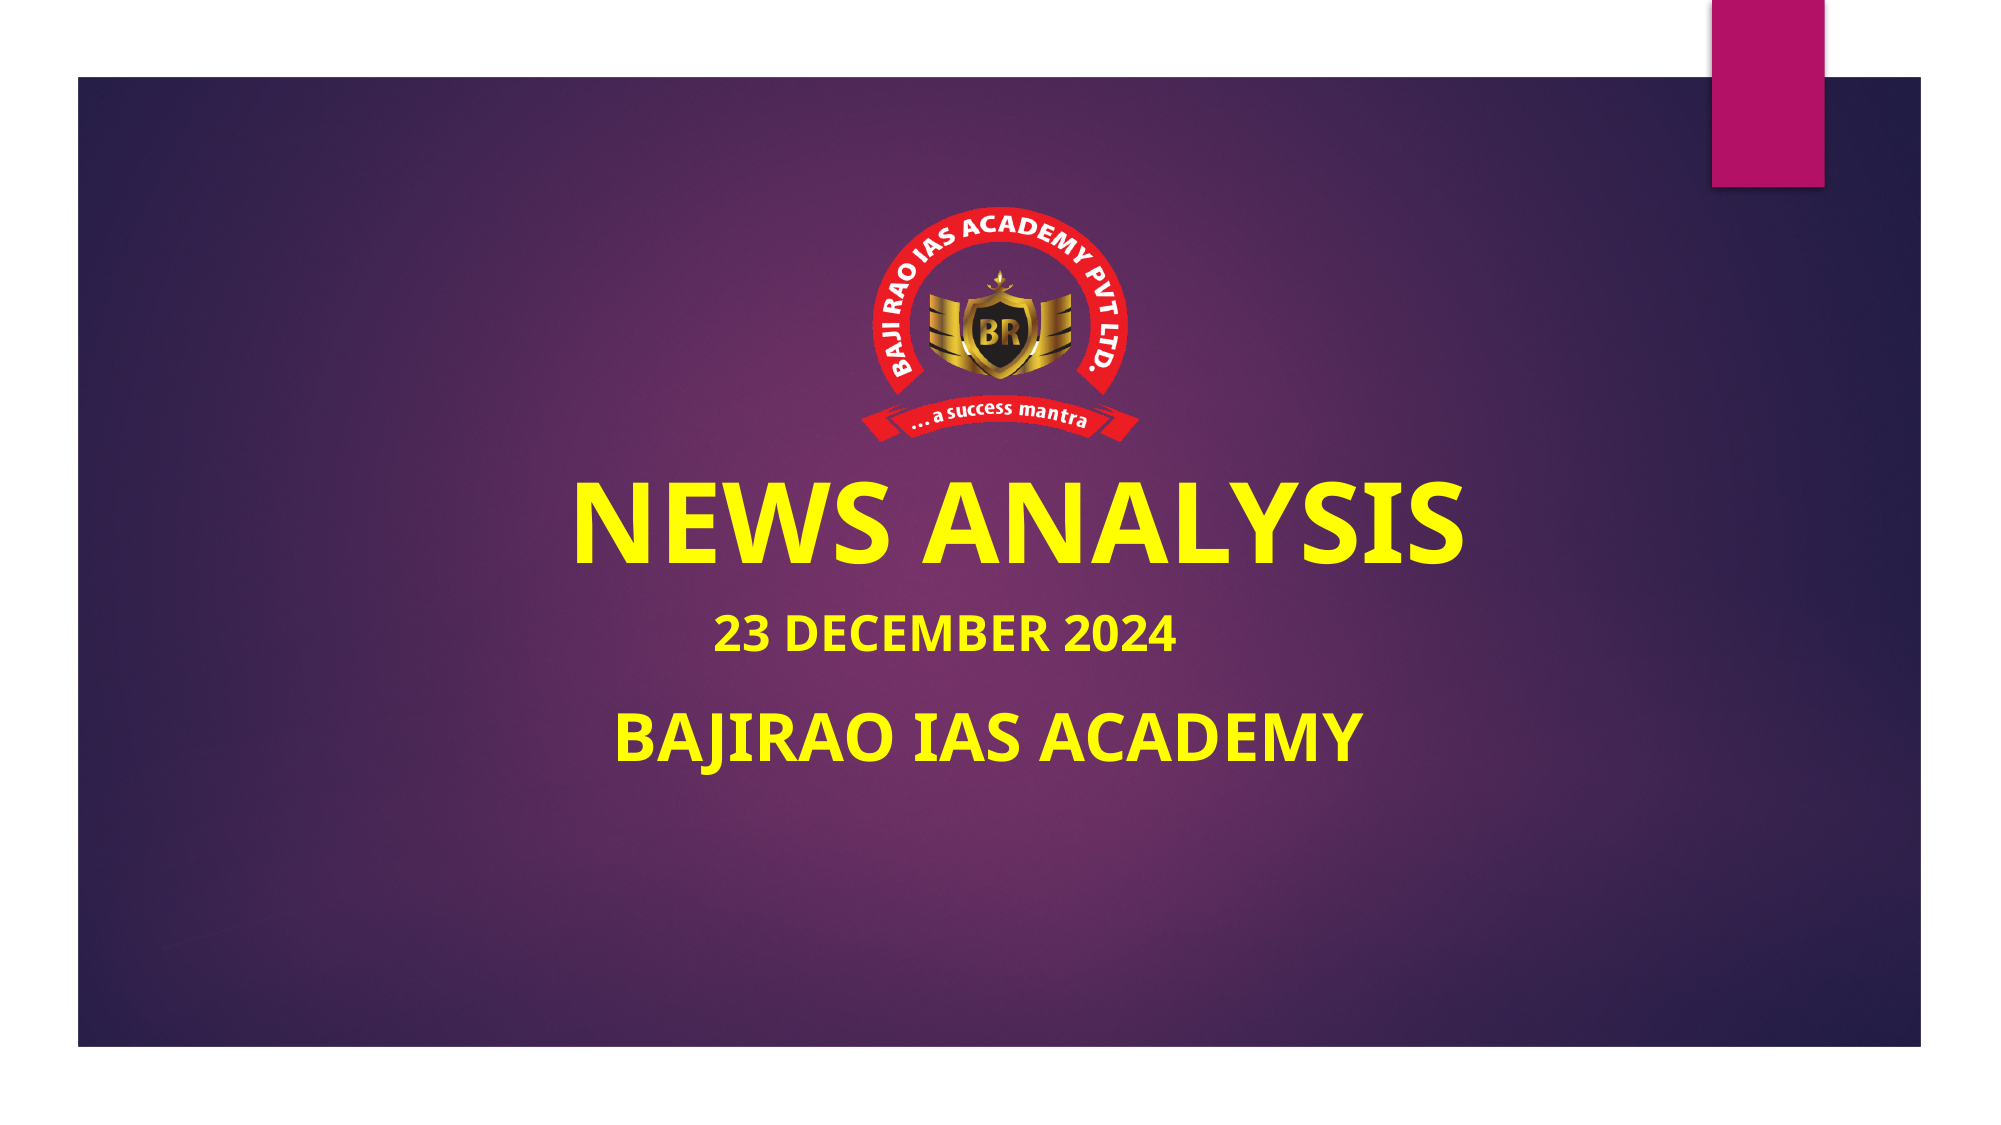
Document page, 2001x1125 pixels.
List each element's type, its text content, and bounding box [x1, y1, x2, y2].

subtitle 23 DECEMBER 2024 [698, 593, 2000, 736]
title NEWS ANALYSIS [552, 154, 2000, 594]
text_box BAJIRAO IAS ACADEMY [597, 686, 1407, 829]
picture [847, 199, 1153, 451]
